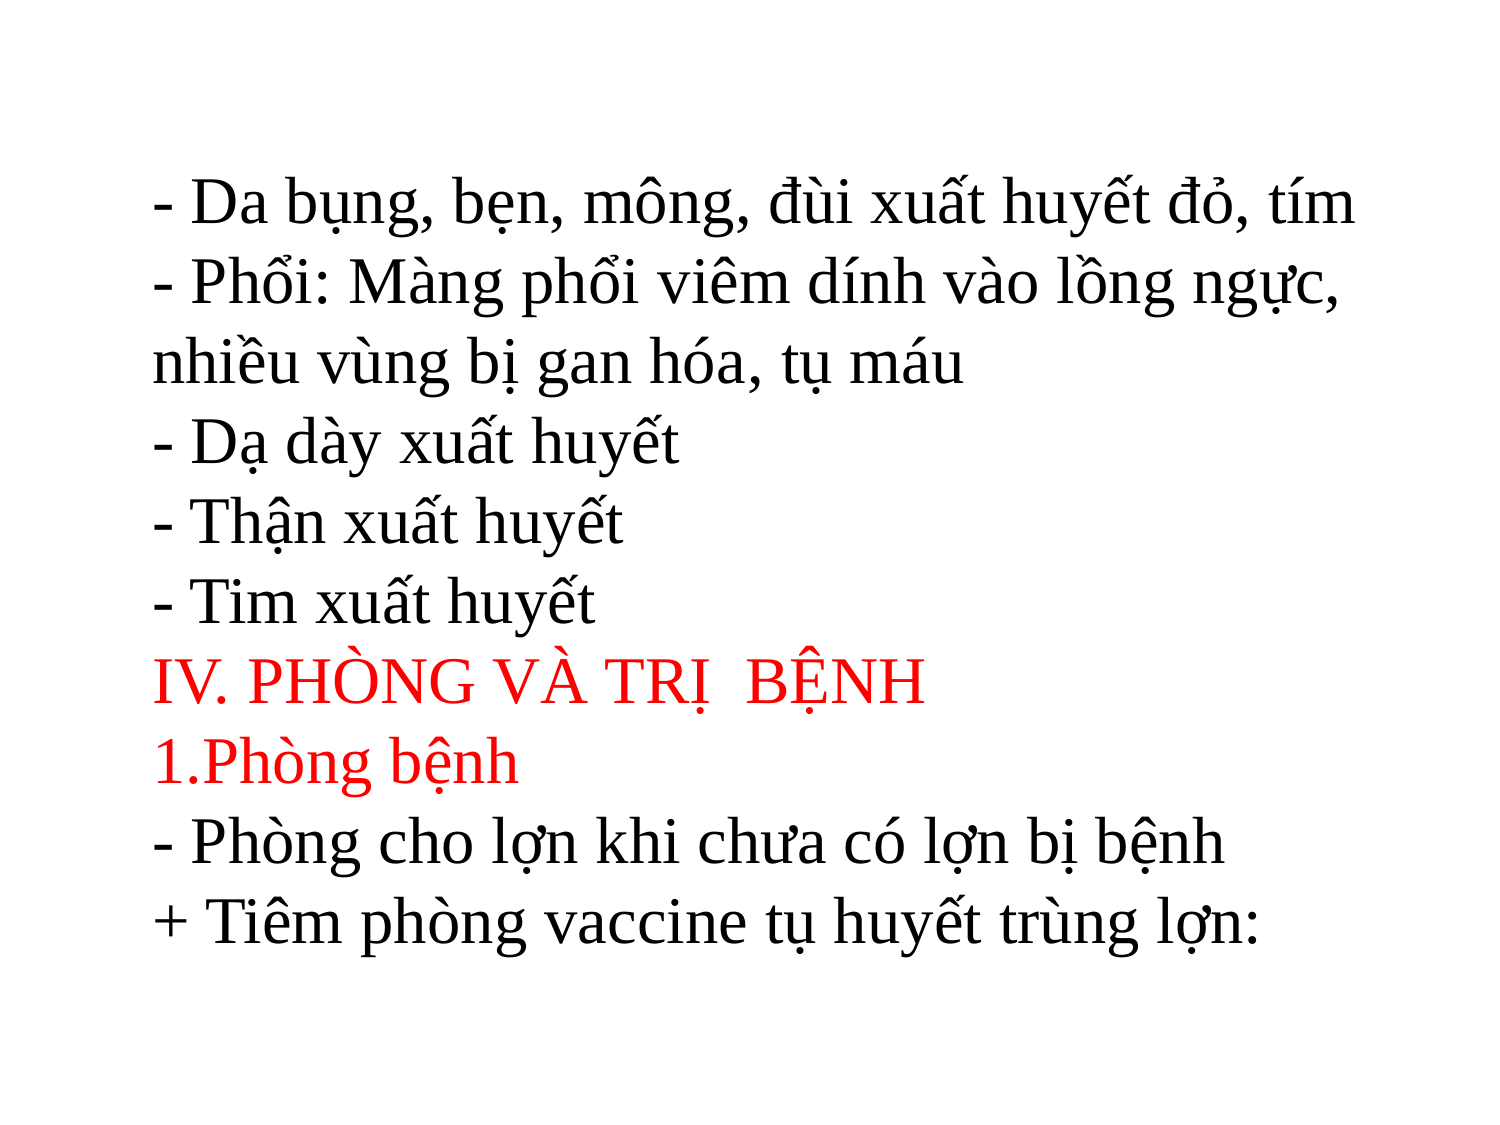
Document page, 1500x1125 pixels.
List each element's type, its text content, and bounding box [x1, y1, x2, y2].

text_box - Da bụng, bẹn, mông, đùi xuất huyết đỏ, tím - Phổi: Màng phổi viêm dính vào lồng ngực, nhiều vùng bị gan hóa, tụ máu - Dạ dày xuất huyết - Thận xuất huyết - Tim xuất huyết IV. PHÒNG VÀ TRỊ BỆNH 1.Phòng bệnh - Phòng cho lợn khi chưa có lợn bị bệnh + Tiêm phòng vaccine tụ huyết trùng lợn: [137, 149, 1413, 1055]
